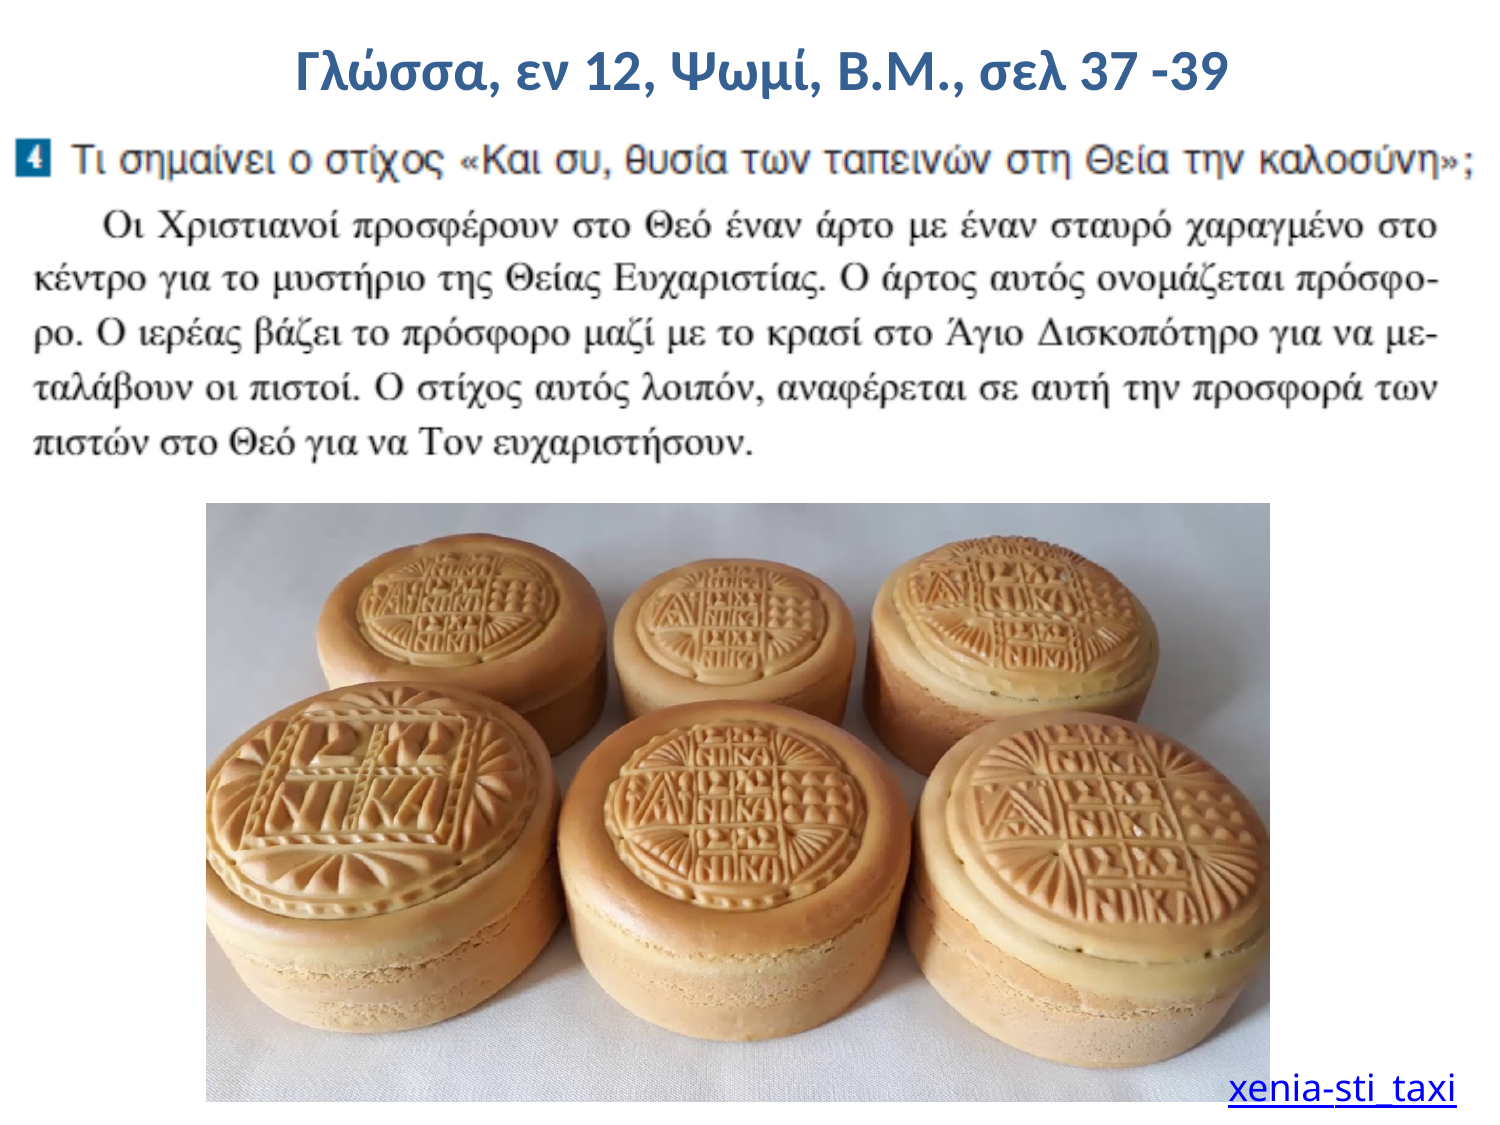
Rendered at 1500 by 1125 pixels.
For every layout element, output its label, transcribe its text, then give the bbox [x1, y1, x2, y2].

text_box Γλώσσα, εν 12, Ψωμί, Β.Μ., σελ 37 -39 [43, 8, 1483, 123]
text_box xenia-sti_taxi [1213, 1057, 1472, 1123]
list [5, 125, 1492, 205]
picture [206, 503, 1270, 1102]
picture [17, 195, 1448, 471]
